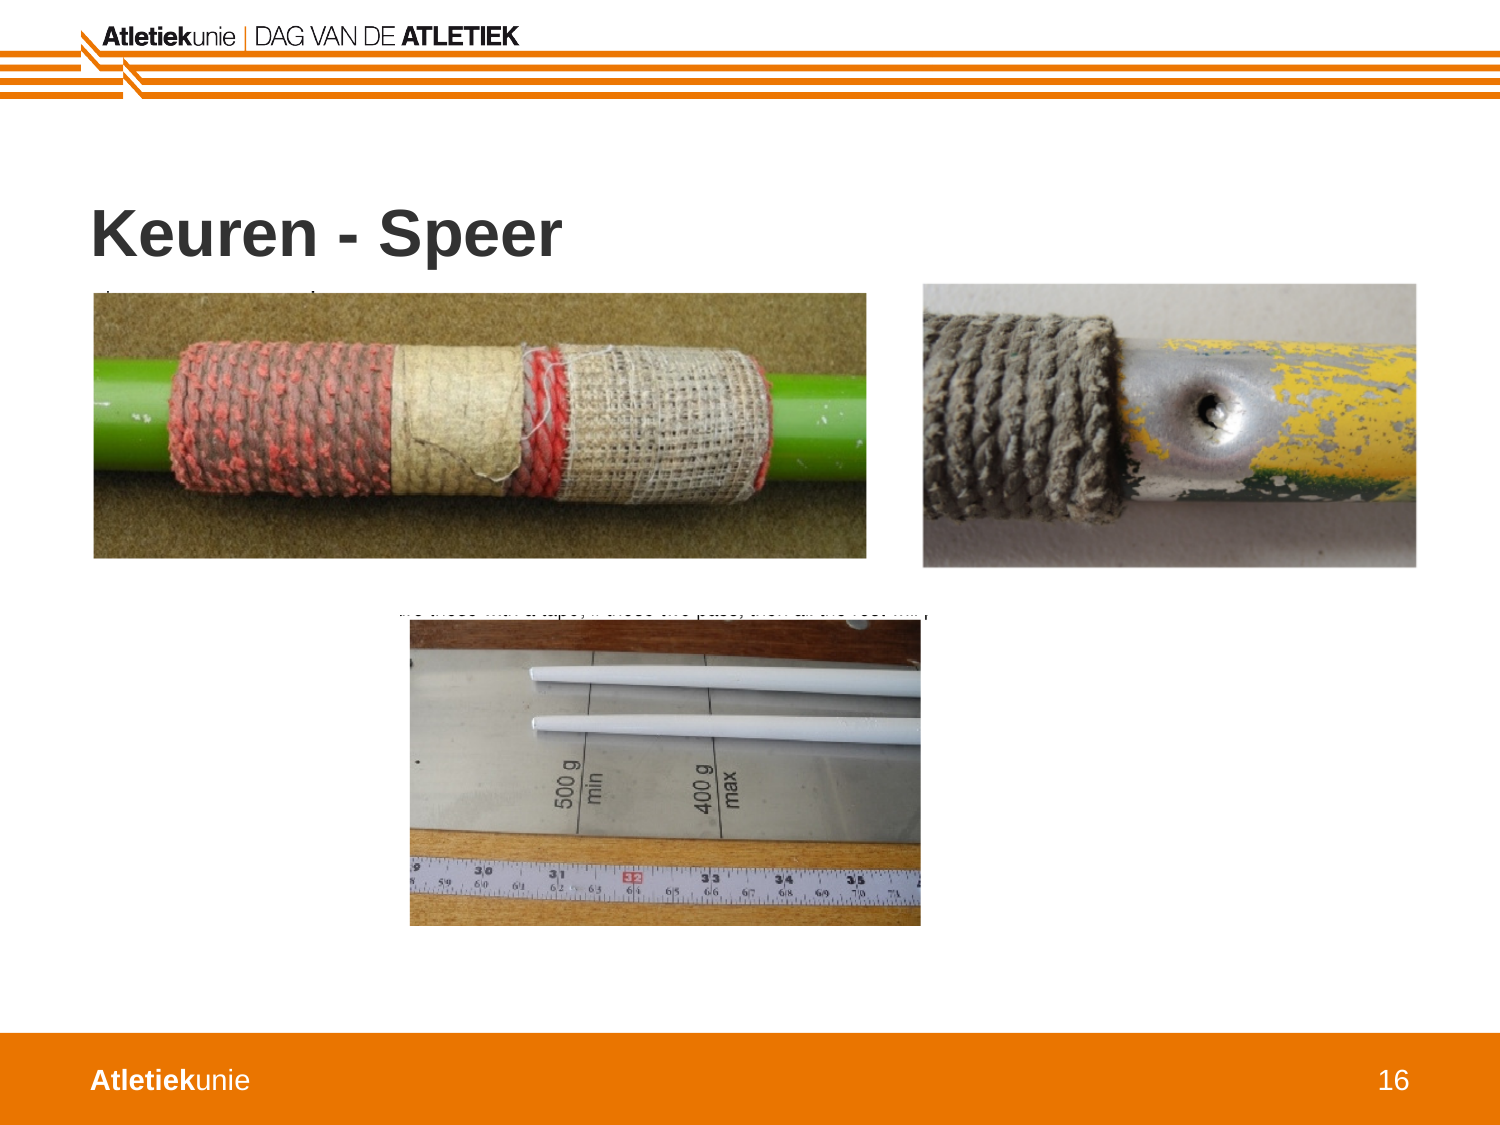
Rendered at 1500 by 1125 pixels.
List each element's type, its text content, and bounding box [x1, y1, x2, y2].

picture [0, 0, 1500, 118]
picture [919, 276, 1426, 576]
title Keuren - Speer [75, 168, 1425, 306]
slide_number 16 [1074, 1053, 1425, 1109]
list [87, 290, 874, 562]
picture [400, 615, 929, 926]
